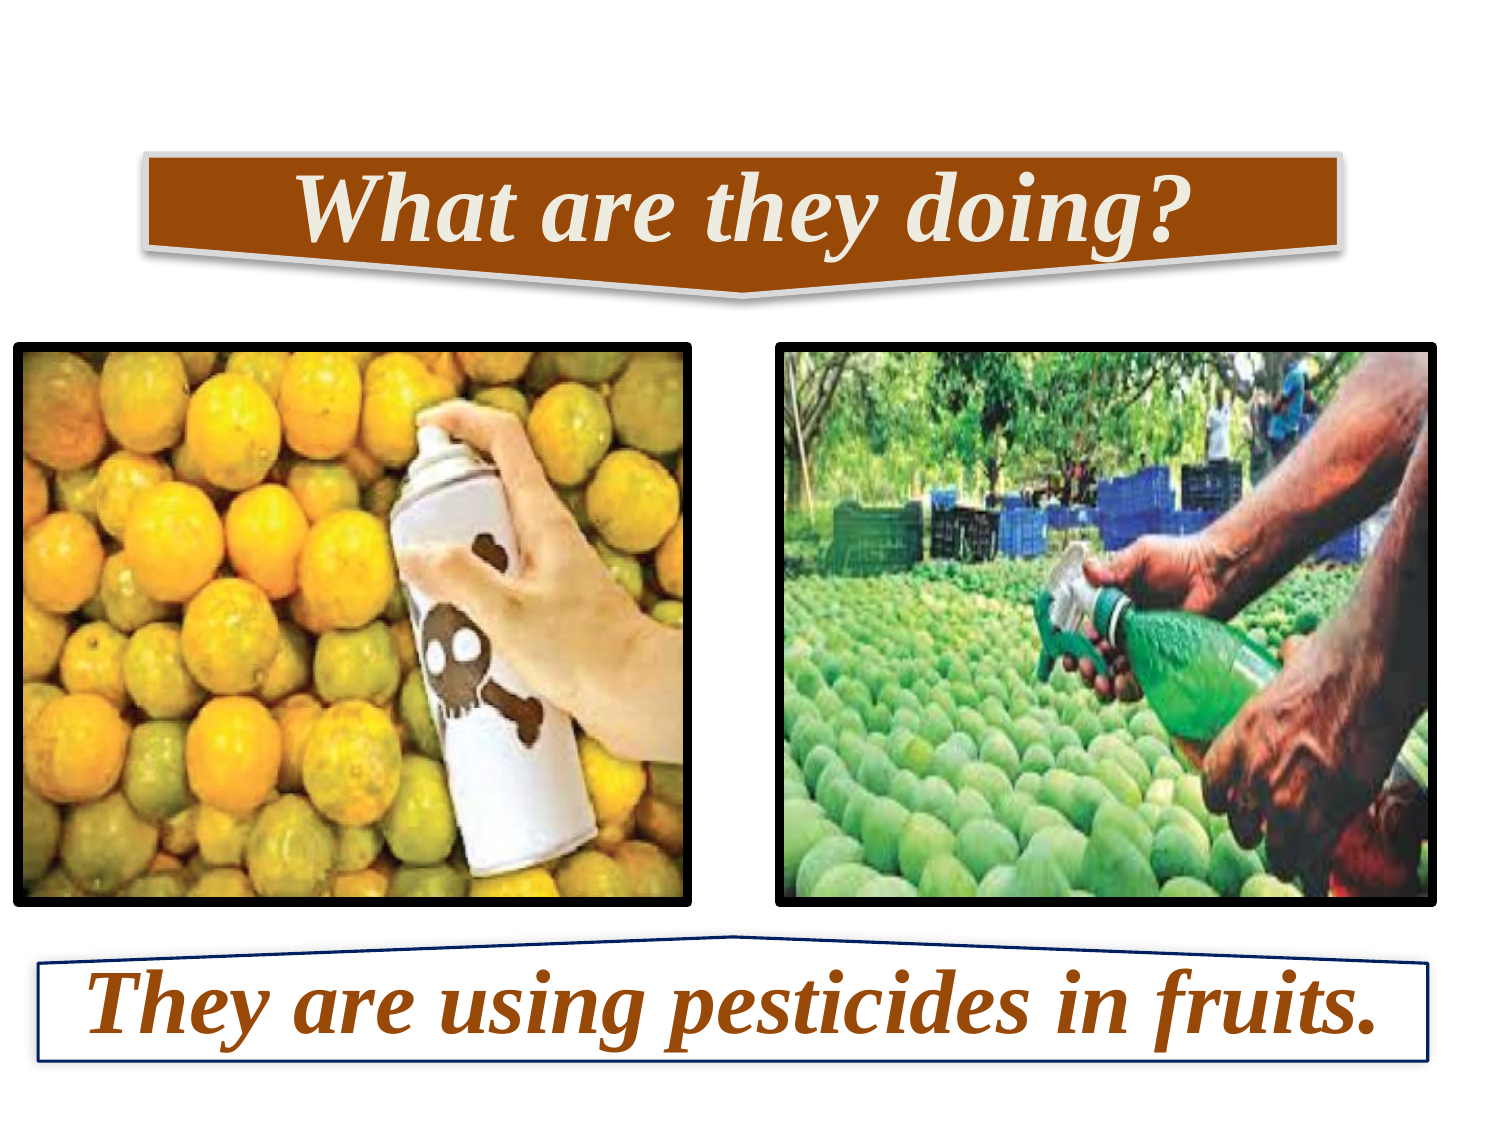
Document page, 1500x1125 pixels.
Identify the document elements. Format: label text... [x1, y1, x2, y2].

text_box They are using pesticides in fruits. [35, 934, 1430, 1064]
picture [22, 351, 684, 898]
text_box What are they doing? [143, 152, 1343, 298]
picture [783, 351, 1428, 898]
